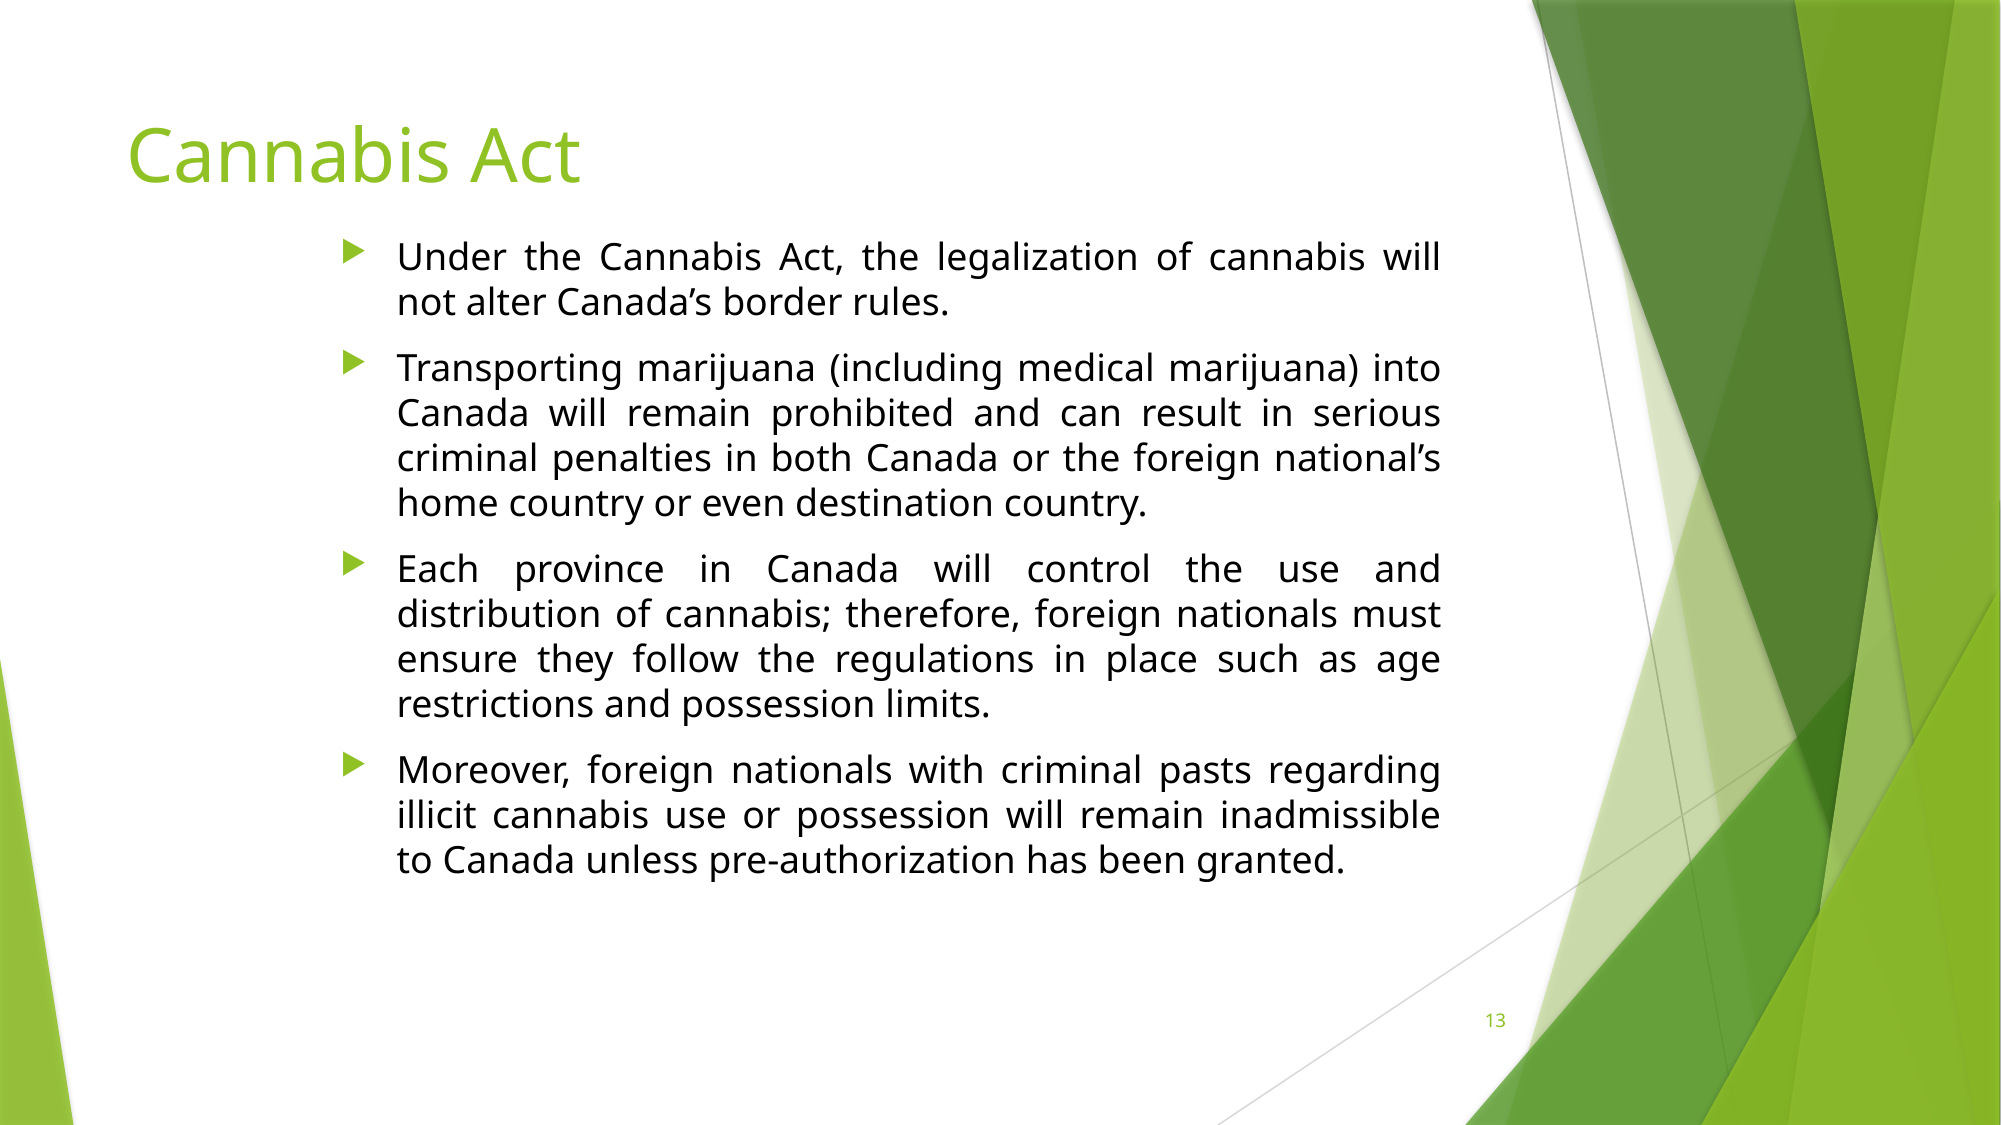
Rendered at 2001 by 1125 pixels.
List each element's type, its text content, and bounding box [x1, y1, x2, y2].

title Cannabis Act [111, 99, 1522, 317]
list Under the Cannabis Act, the legalization of cannabis will not alter Canada’s border rules. Transporting marijuana (including medical marijuana) into Canada will remain prohibited and can result in serious criminal penalties in both Canada or the foreign national’s home country or even destination country. Each province in Canada will control the use and distribution of cannabis; therefore, foreign nationals must ensure they follow the regulations in place such as age restrictions and possession limits. Moreover, foreign nationals with criminal pasts regarding illicit cannabis use or possession will remain inadmissible to Canada unless pre-authorization has been granted. [325, 225, 1458, 927]
slide_number 13 [1409, 991, 1522, 1051]
